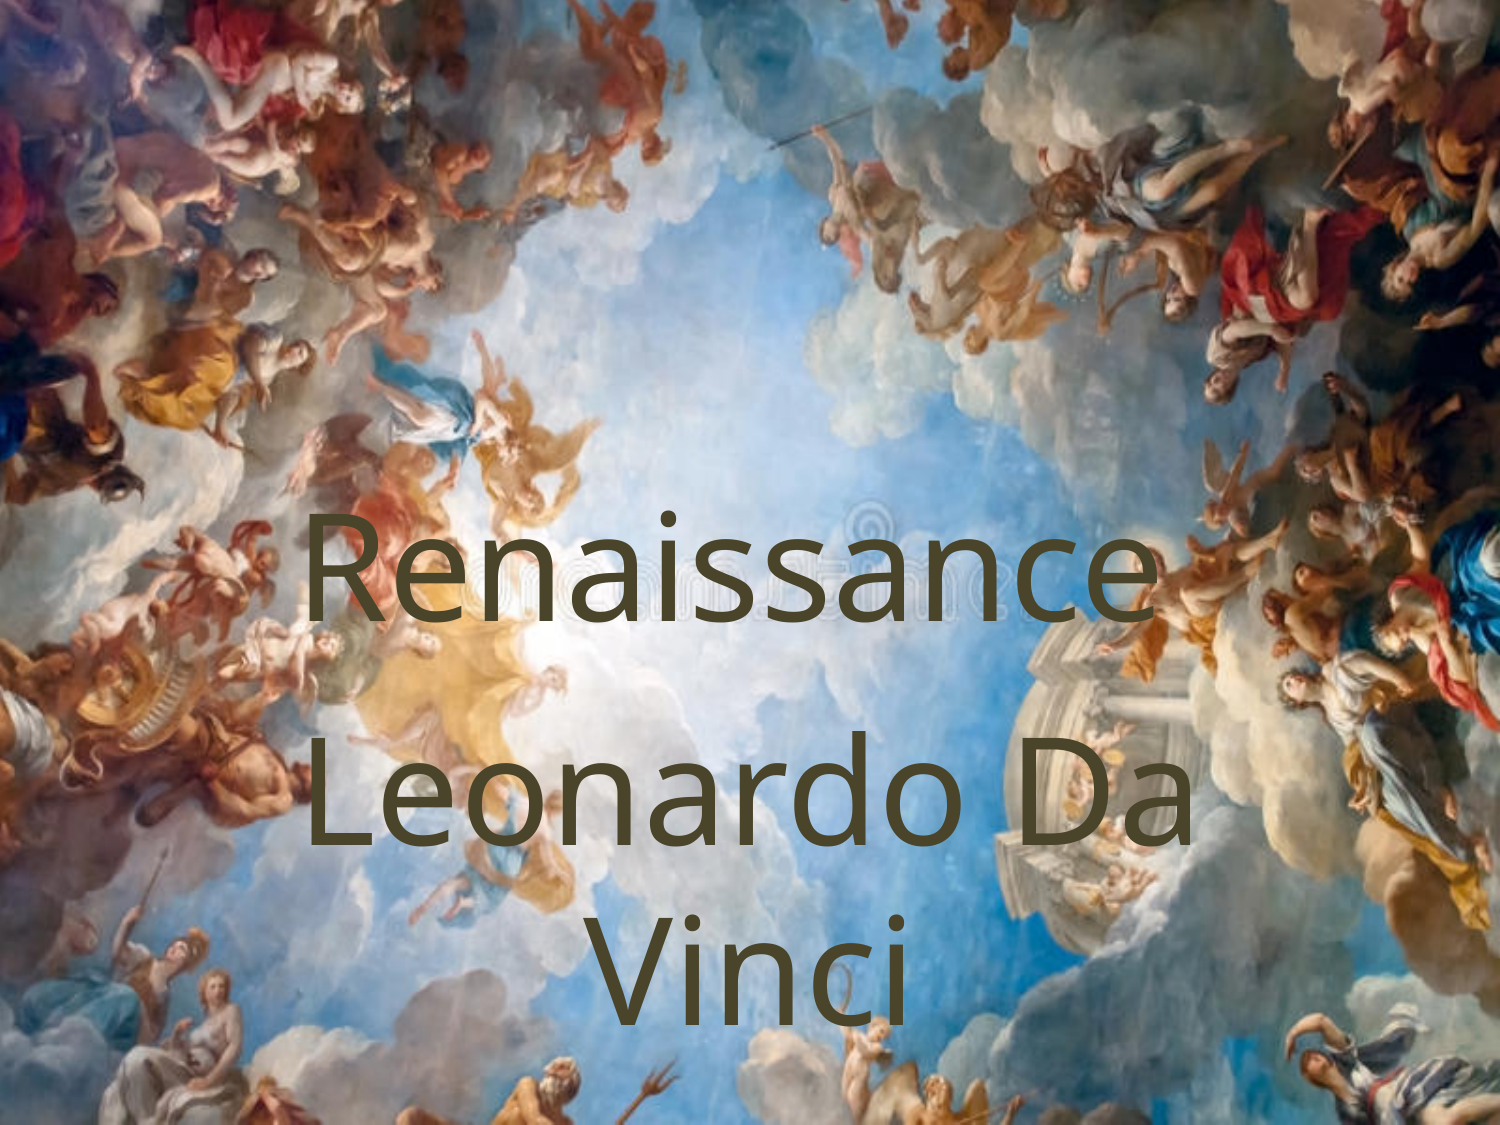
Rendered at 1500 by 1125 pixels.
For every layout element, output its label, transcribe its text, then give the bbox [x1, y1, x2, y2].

text_box Renaissance [99, 463, 1401, 659]
picture [0, 0, 1500, 1125]
text_box Leonardo Da Vinci [199, 687, 1301, 1063]
